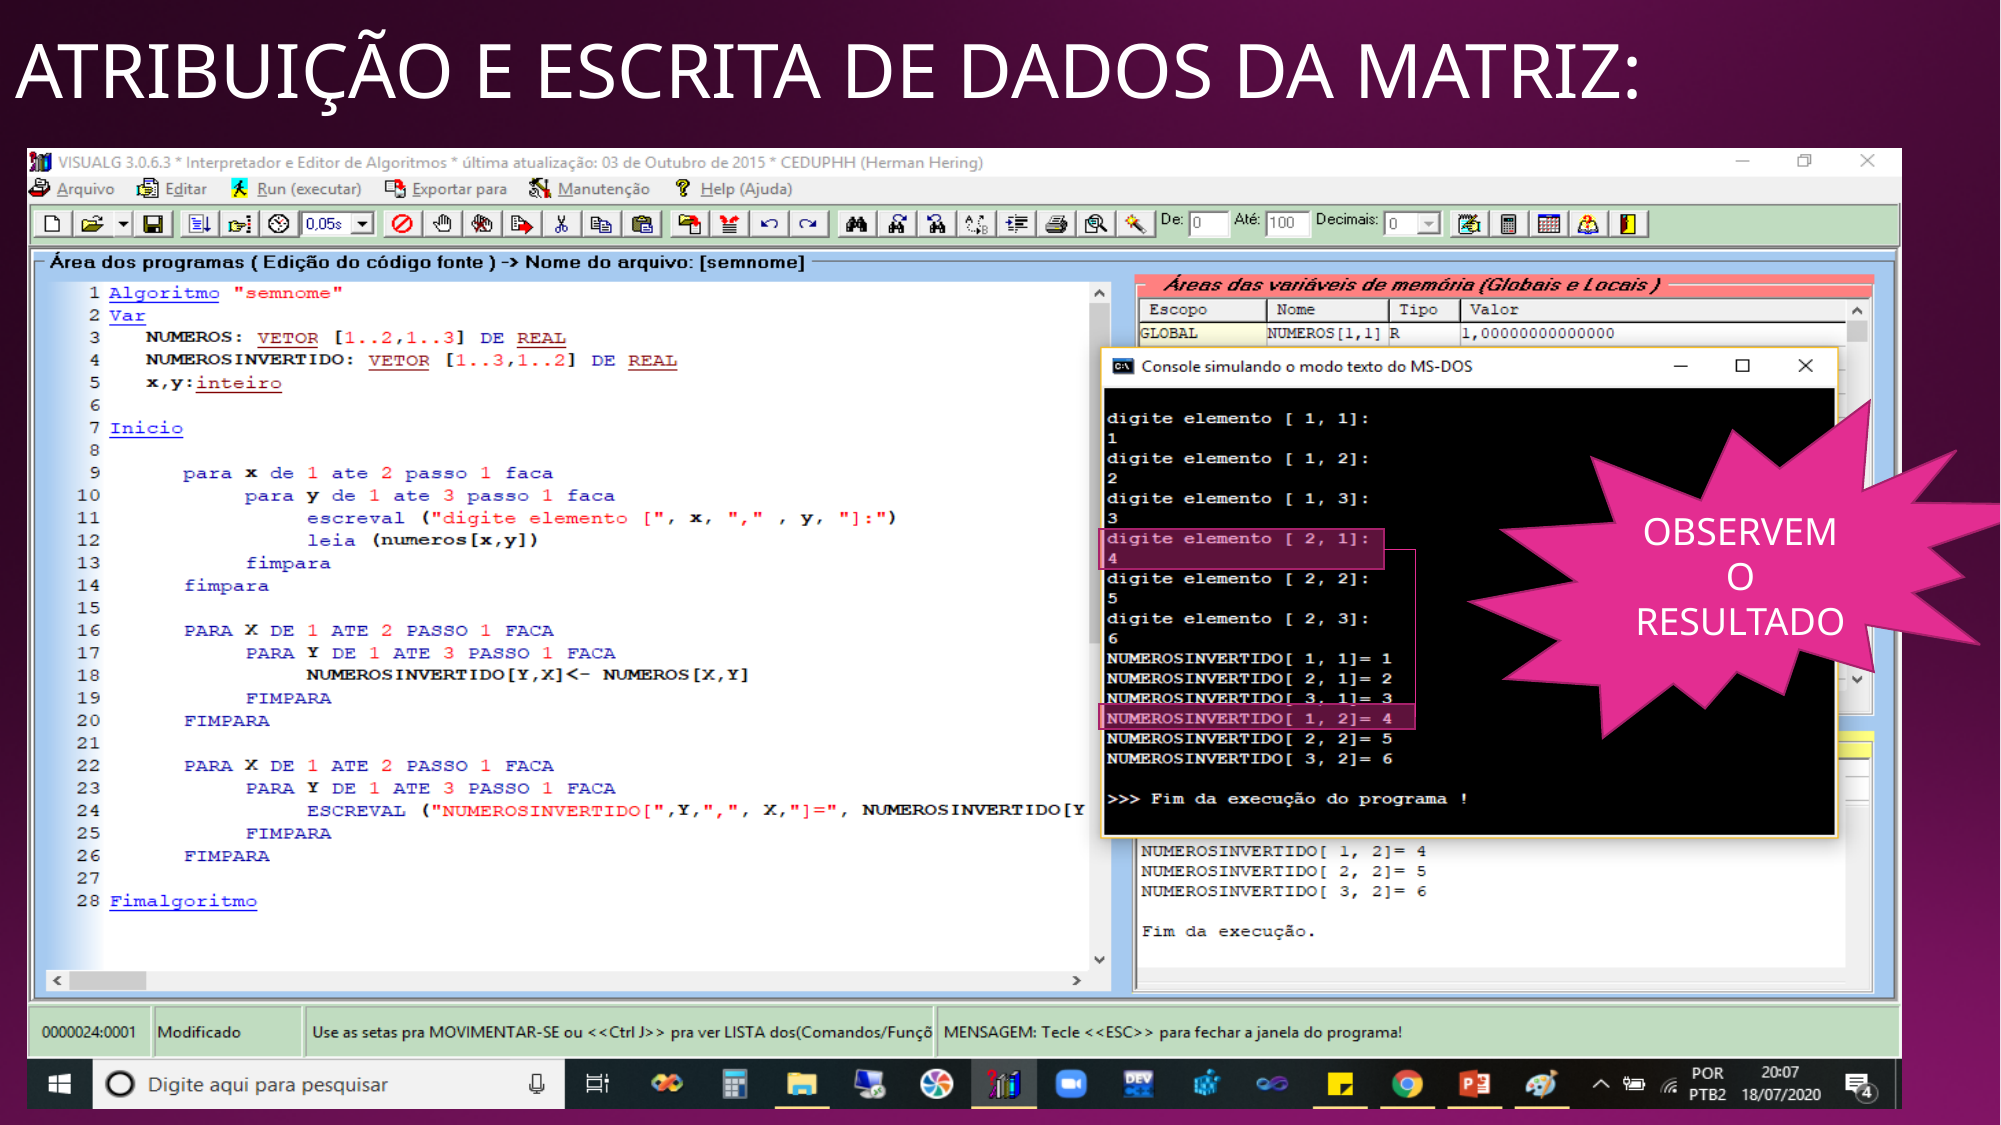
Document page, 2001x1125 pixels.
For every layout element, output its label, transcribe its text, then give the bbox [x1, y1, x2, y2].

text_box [1383, 549, 1415, 717]
picture [0, 0, 2001, 1125]
title ATRIBUIÇÃO E ESCRITA DE DADOS DA MATRIZ: [0, 0, 2000, 149]
text_box OBSERVEM O RESULTADO [1902, 449, 2000, 646]
